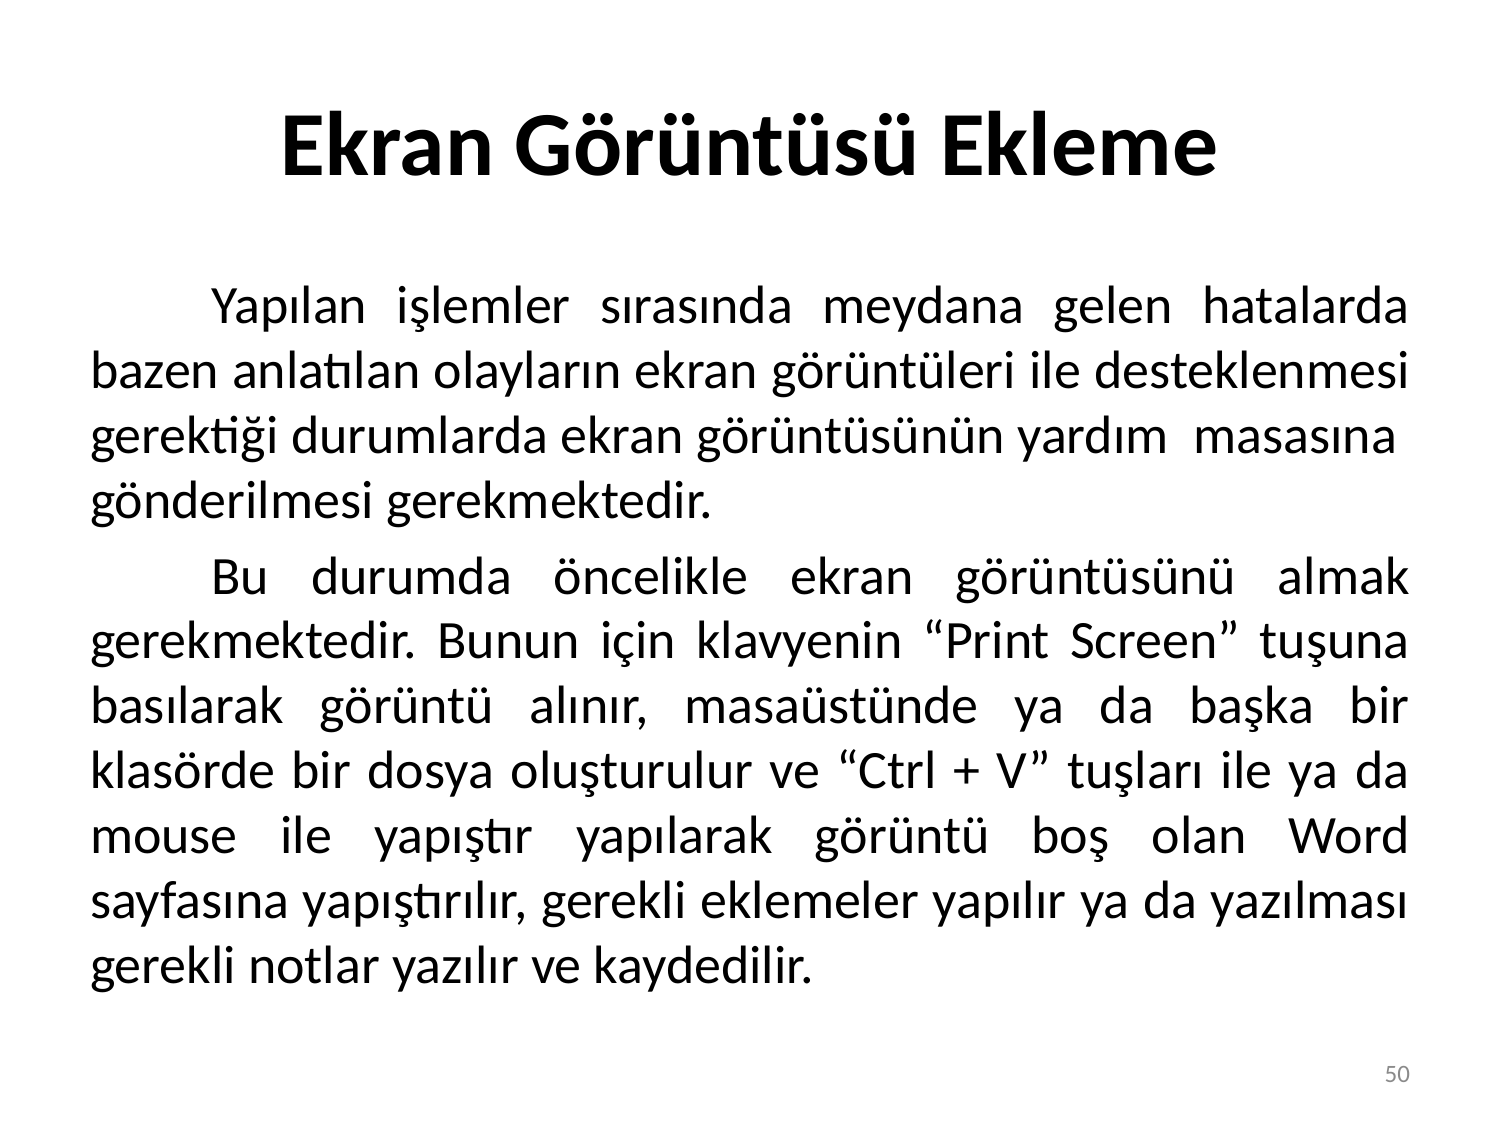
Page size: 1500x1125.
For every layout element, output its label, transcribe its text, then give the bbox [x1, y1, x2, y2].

title Ekran Görüntüsü Ekleme [75, 45, 1425, 233]
list Yapılan işlemler sırasında meydana gelen hatalarda bazen anlatılan olayların ekran görüntüleri ile desteklenmesi gerektiği durumlarda ekran görüntüsünün yardım masasına gönderilmesi gerekmektedir. Bu durumda öncelikle ekran görüntüsünü almak gerekmektedir. Bunun için klavyenin “Print Screen” tuşuna basılarak görüntü alınır, masaüstünde ya da başka bir klasörde bir dosya oluşturulur ve “Ctrl + V” tuşları ile ya da mouse ile yapıştır yapılarak görüntü boş olan Word sayfasına yapıştırılır, gerekli eklemeler yapılır ya da yazılması gerekli notlar yazılır ve kaydedilir. [75, 262, 1425, 1005]
slide_number 50 [1074, 1042, 1425, 1103]
